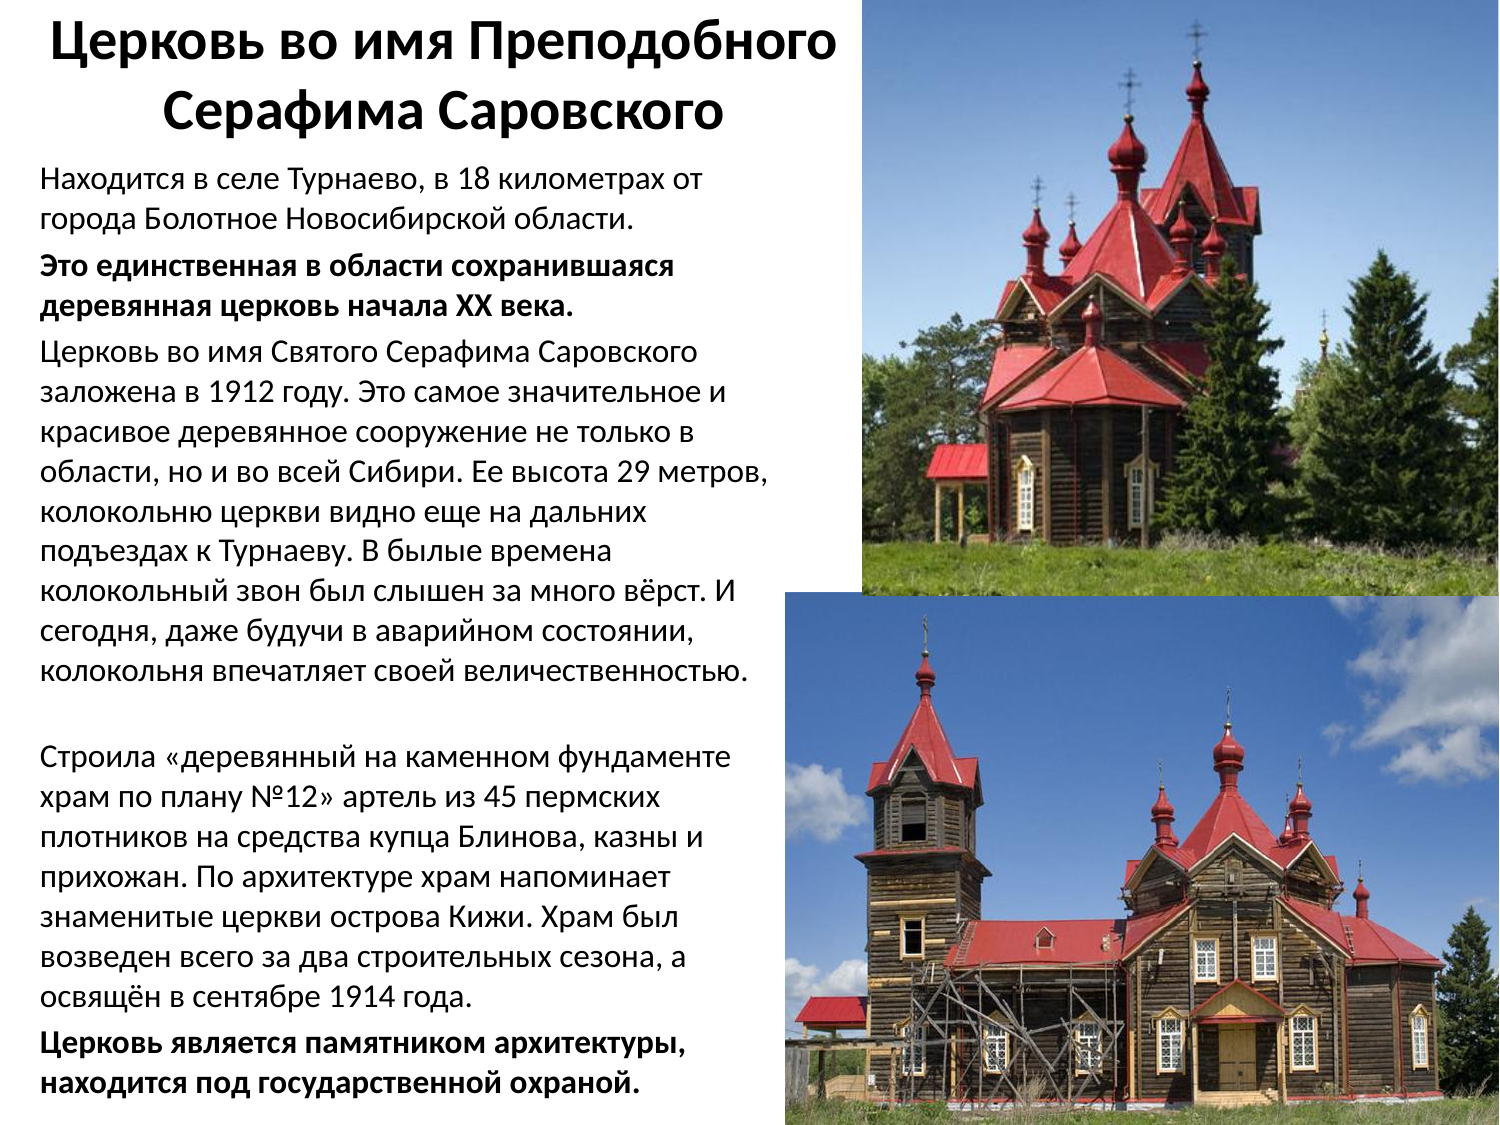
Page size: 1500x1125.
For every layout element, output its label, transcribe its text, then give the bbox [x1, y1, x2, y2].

picture [785, 0, 1499, 1125]
list Находится в селе Турнаево, в 18 километрах от города Болотное Новосибирской области. Это единственная в области сохранившаяся деревянная церковь начала XX века. Церковь во имя Святого Серафима Саровского заложена в 1912 году. Это самое значительное и красивое деревянное сооружение не только в области, но и во всей Сибири. Ее высота 29 метров, колокольню церкви видно еще на дальних подъездах к Турнаеву. В былые времена колокольный звон был слышен за много вёрст. И сегодня, даже будучи в аварийном состоянии, колокольня впечатляет своей величественностью. Строила «деревянный на каменном фундаменте храм по плану №12» артель из 45 пермских плотников на средства купца Блинова, казны и прихожан. По архитектуре храм напоминает знаменитые церкви острова Кижи. Храм был возведен всего за два строительных сезона, а освящён в сентябре 1914 года. Церковь является памятником архитектуры, находится под государственной охраной. [25, 149, 809, 1125]
title Церковь во имя Преподобного Серафима Саровского [0, 0, 856, 149]
